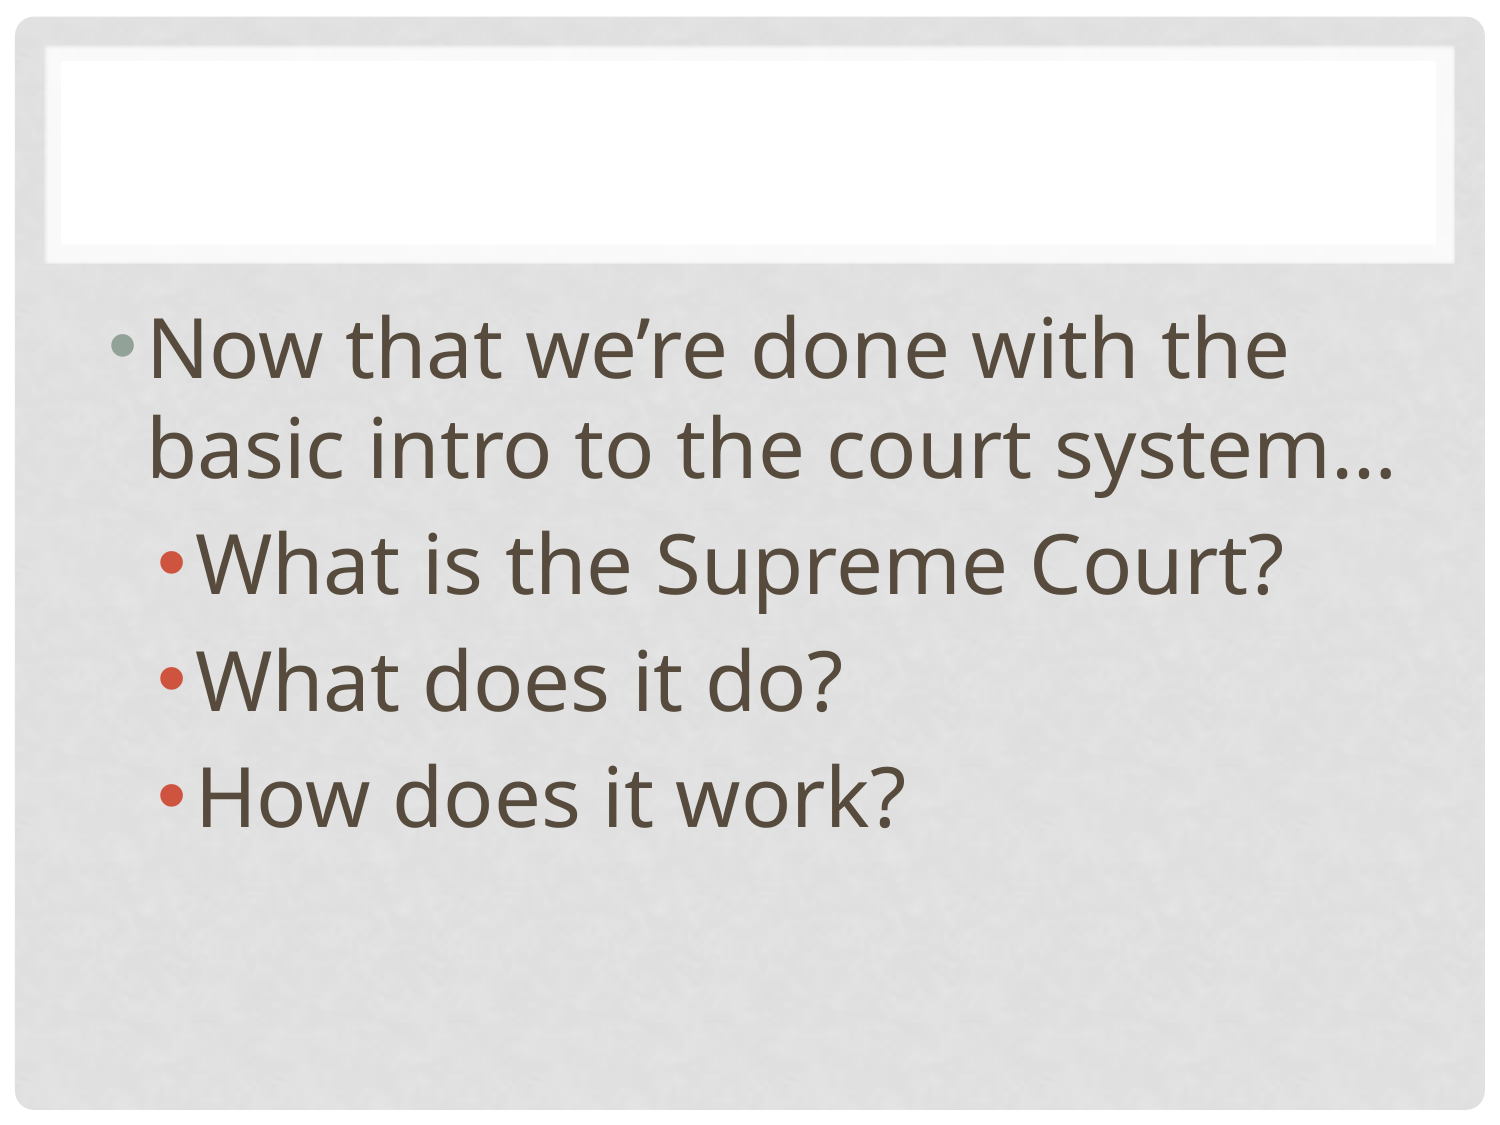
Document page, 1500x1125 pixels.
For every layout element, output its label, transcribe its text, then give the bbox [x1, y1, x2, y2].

list Now that we’re done with the basic intro to the court system… What is the Supreme Court? What does it do? How does it work? [75, 287, 1425, 1005]
